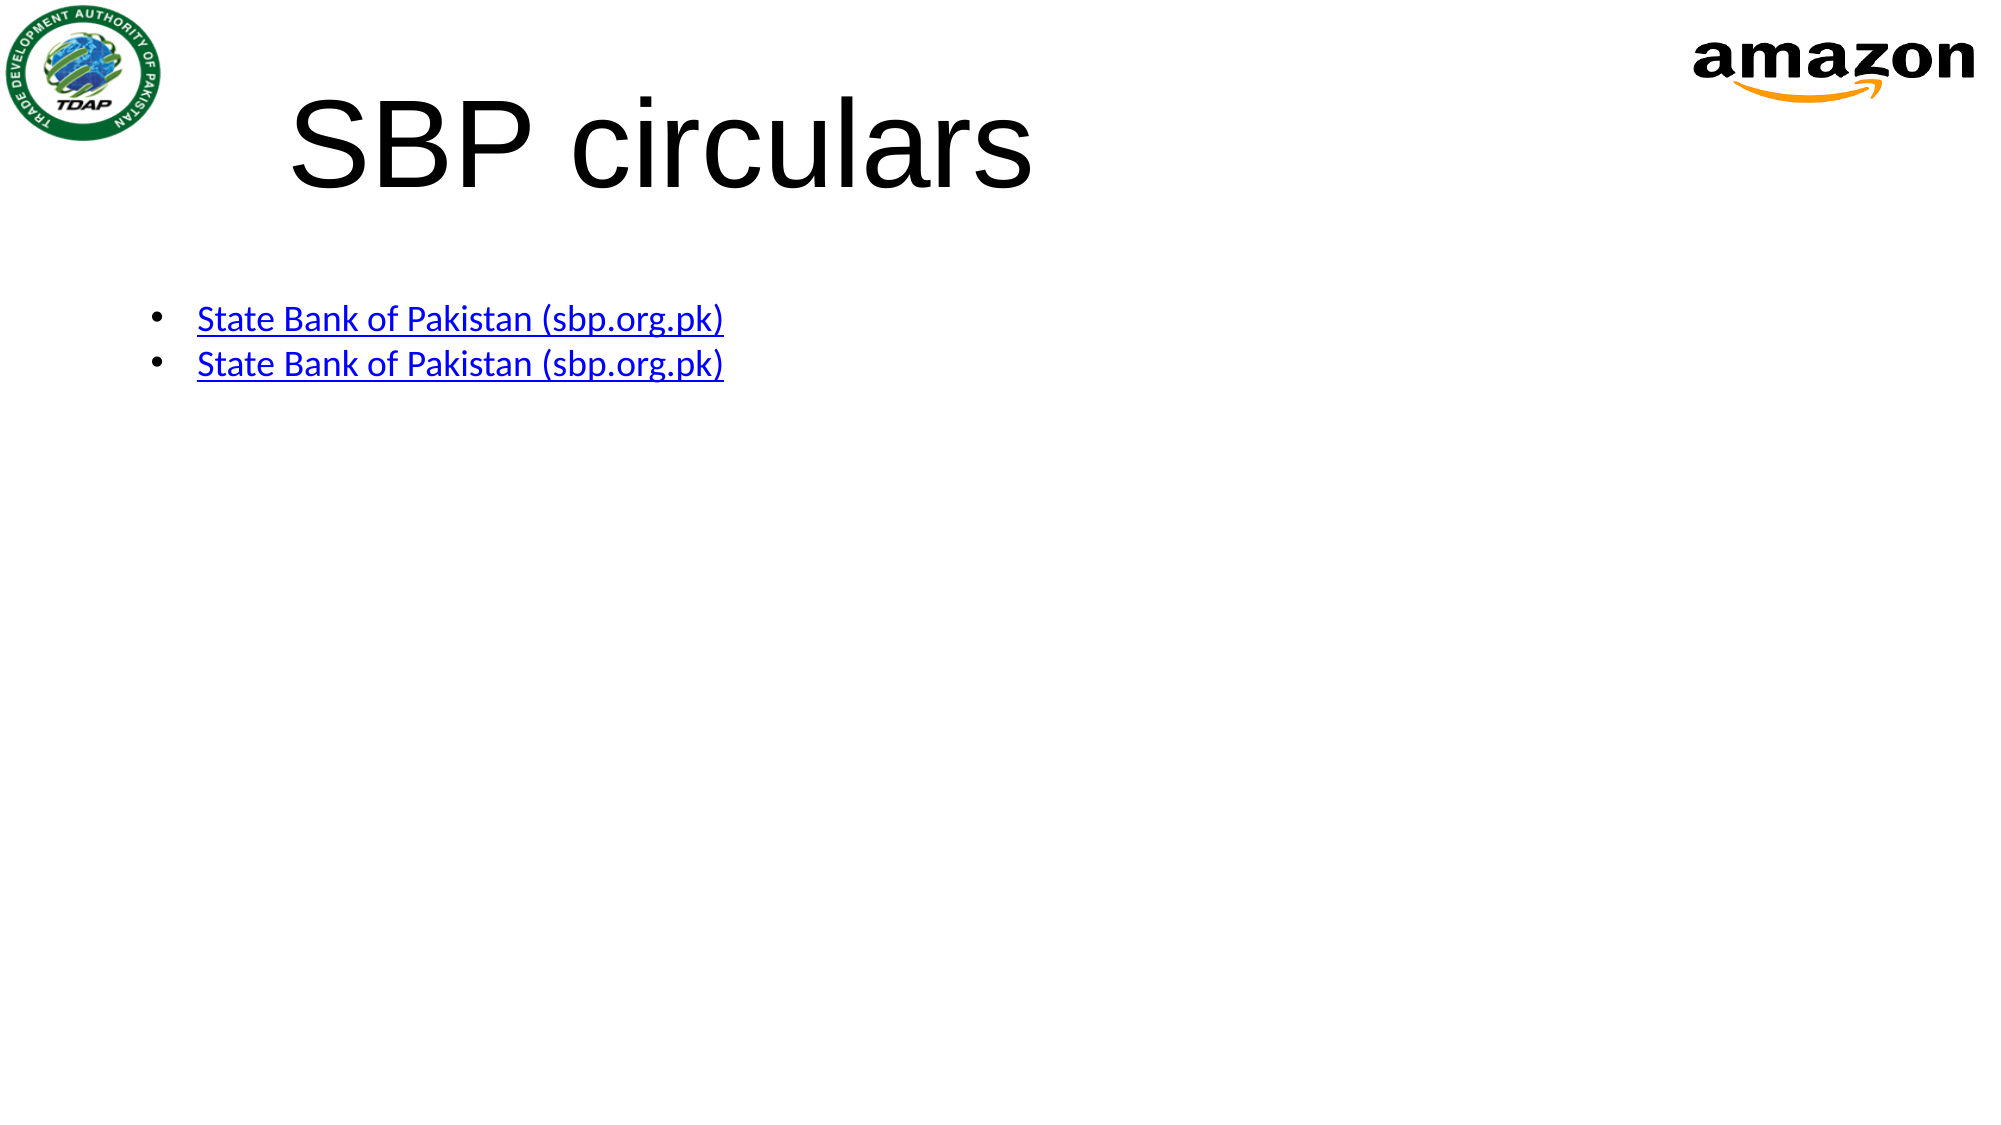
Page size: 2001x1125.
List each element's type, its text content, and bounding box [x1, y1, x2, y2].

list State Bank of Pakistan (sbp.org.pk) State Bank of Pakistan (sbp.org.pk) [150, 294, 1850, 431]
picture [1693, 42, 1974, 103]
title SBP circulars [287, 62, 1425, 217]
picture [1, 1, 163, 142]
